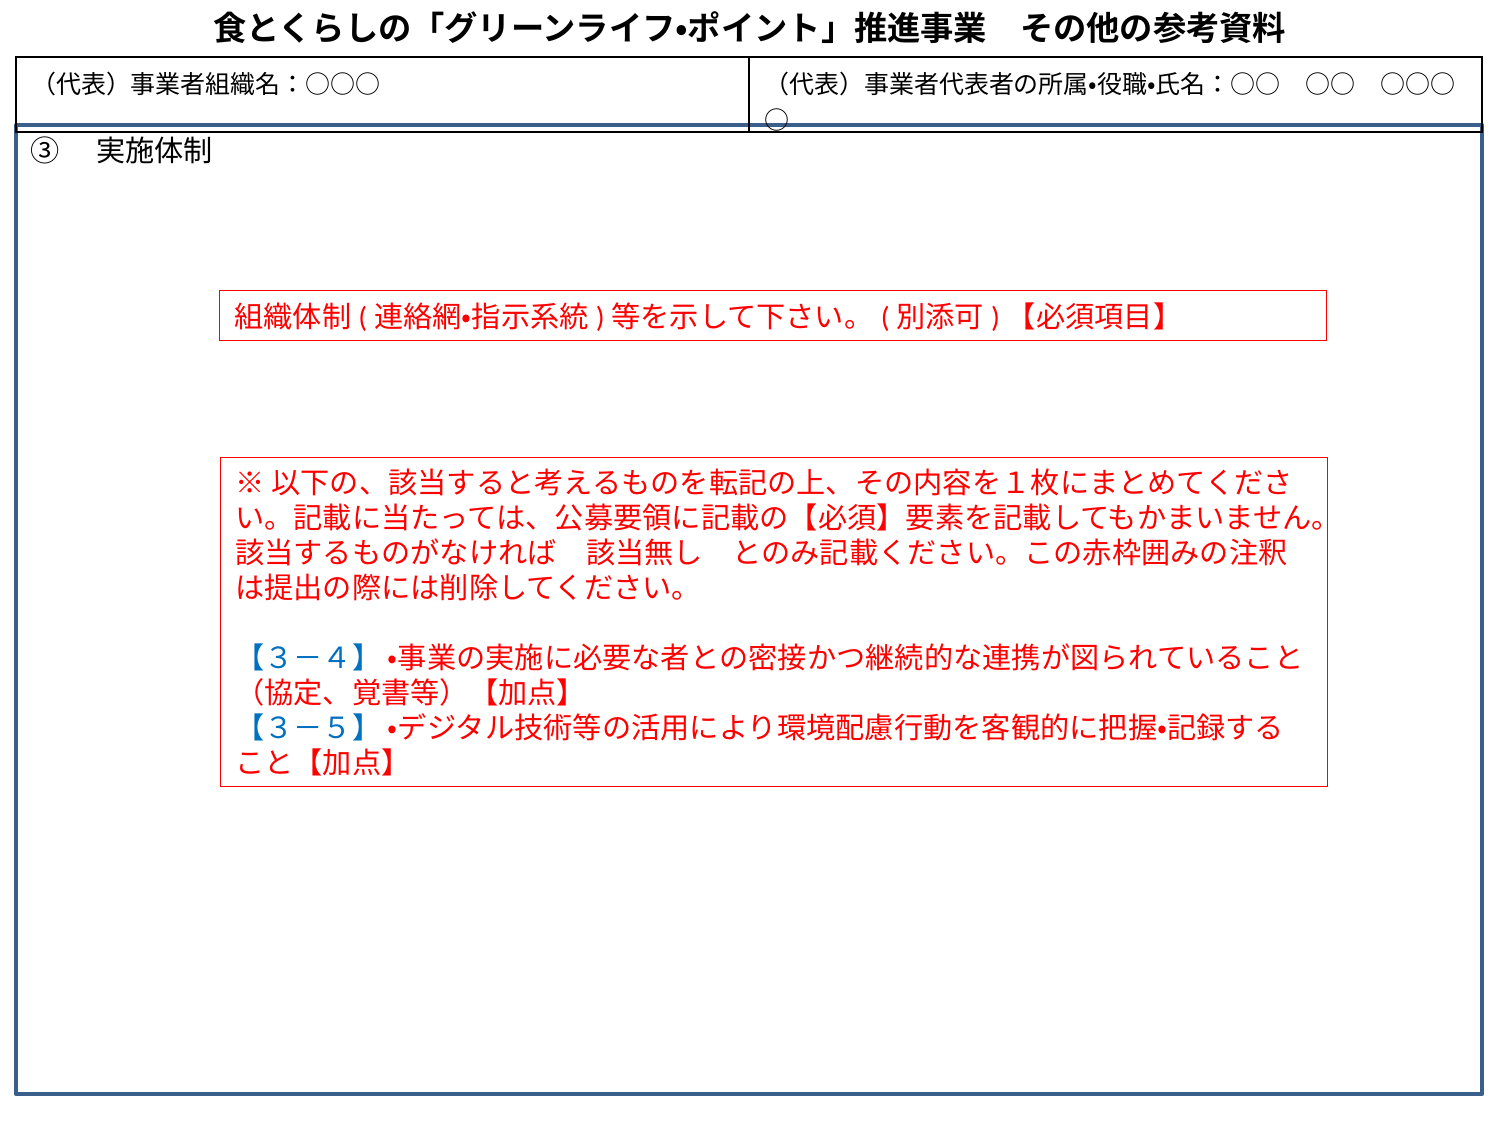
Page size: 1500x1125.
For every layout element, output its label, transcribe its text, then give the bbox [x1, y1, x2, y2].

table_header （代表）事業者組織名：○○○ [17, 58, 748, 131]
table_header （代表）事業者代表者の所属・役職・氏名：○○ ○○ ○○○○ [750, 58, 1481, 131]
text_box ※以下の、該当すると考えるものを転記の上、その内容を１枚にまとめてください。記載に当たっては、公募要領に記載の【必須】要素を記載してもかまいません。該当するものがなければ 該当無し とのみ記載ください。この赤枠囲みの注釈は提出の際には削除してください。 【３－４】 ・事業の実施に必要な者との密接かつ継続的な連携が図られていること（協定、覚書等）【加点】 【３－５】 ・デジタル技術等の活用により環境配慮行動を客観的に把握・記録すること【加点】 [220, 457, 1328, 787]
text_box ③ 実施体制 [14, 123, 1484, 1096]
text_box 食とくらしの「グリーンライフ・ポイント」推進事業 その他の参考資料 [0, 0, 1500, 55]
text_box 組織体制(連絡網・指示系統)等を示して下さい。(別添可)【必須項目】 [219, 290, 1327, 341]
